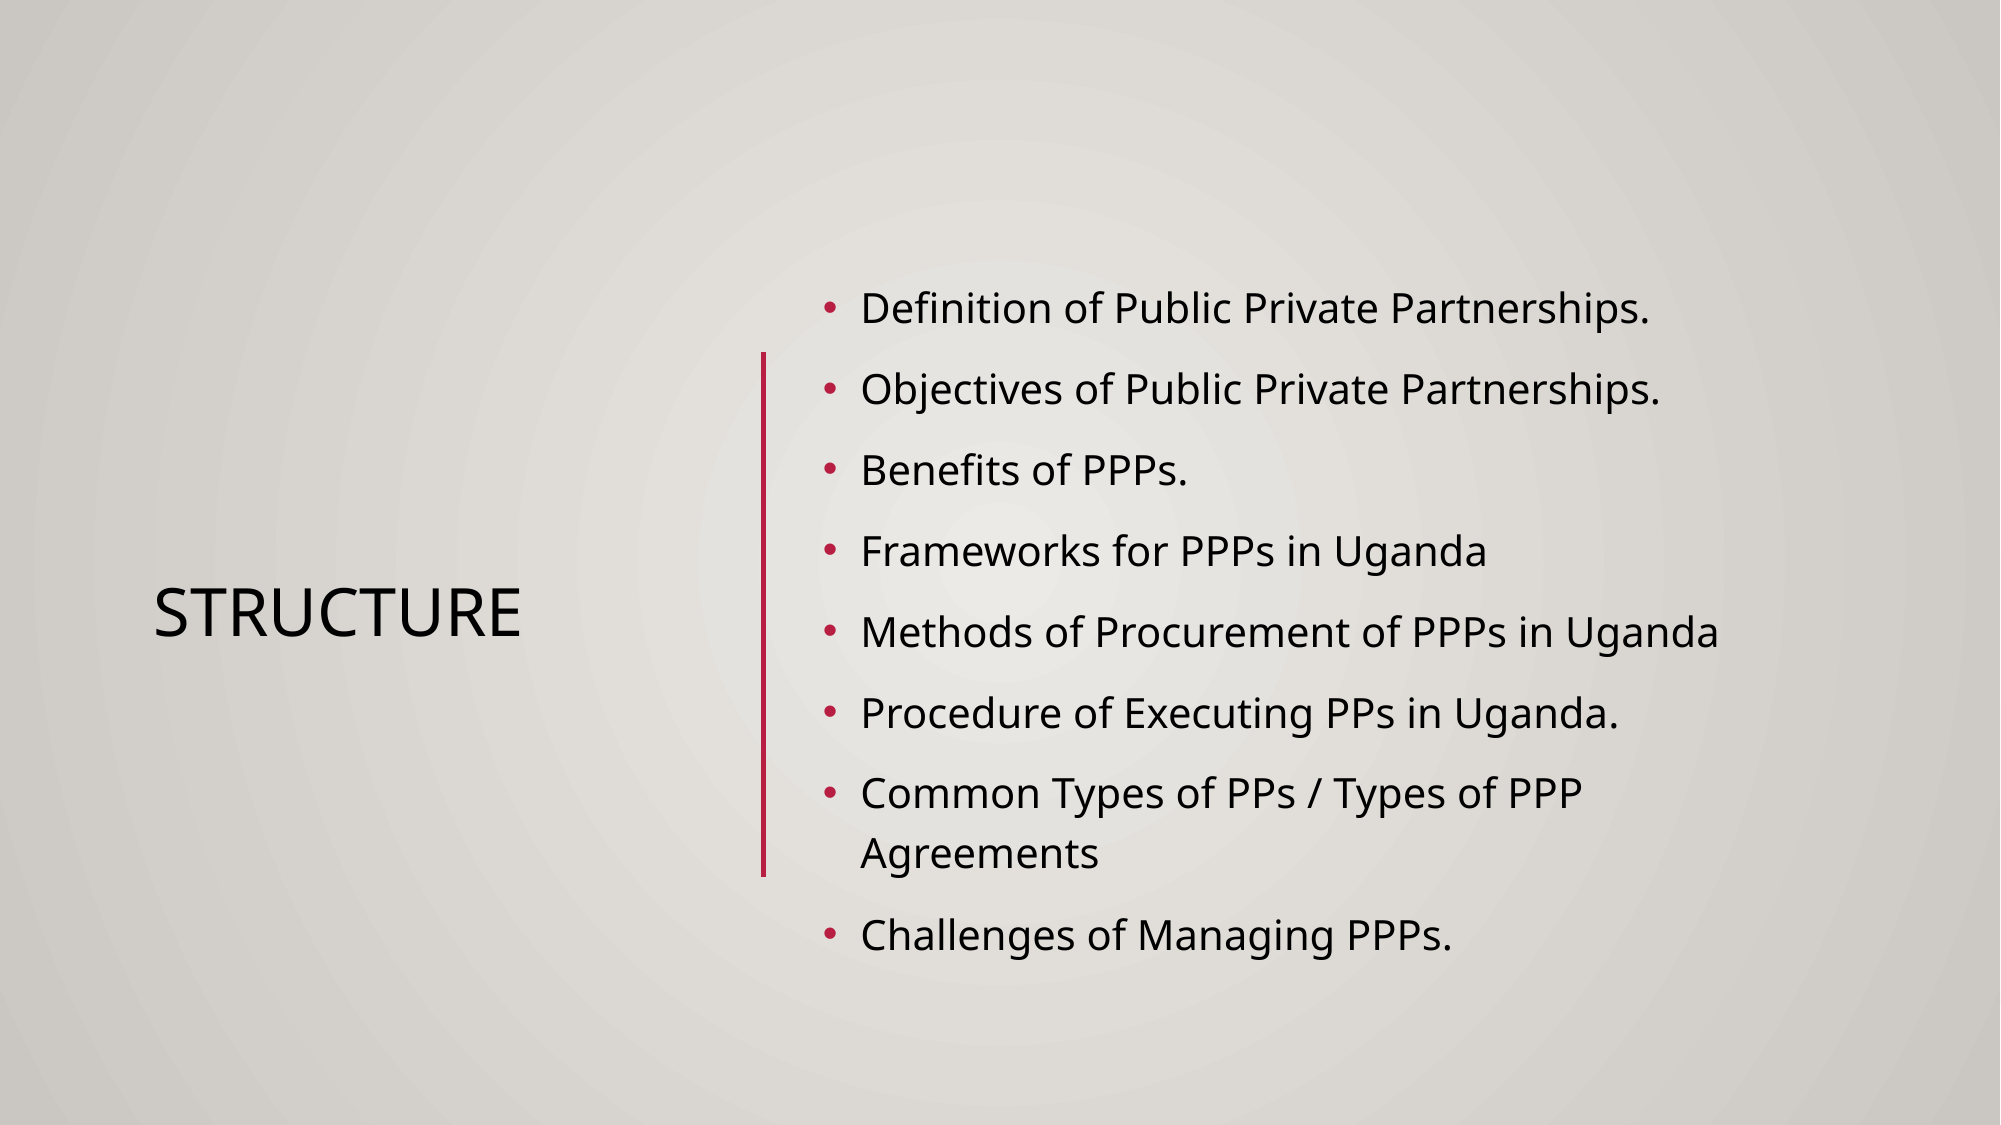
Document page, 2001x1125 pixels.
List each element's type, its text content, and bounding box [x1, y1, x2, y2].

title STRUCTURE [138, 262, 720, 968]
text_box [0, 0, 2000, 1125]
list Definition of Public Private Partnerships. Objectives of Public Private Partnerships. Benefits of PPPs. Frameworks for PPPs in Uganda Methods of Procurement of PPPs in Uganda Procedure of Executing PPs in Uganda. Common Types of PPs / Types of PPP Agreements Challenges of Managing PPPs. [807, 262, 1814, 968]
